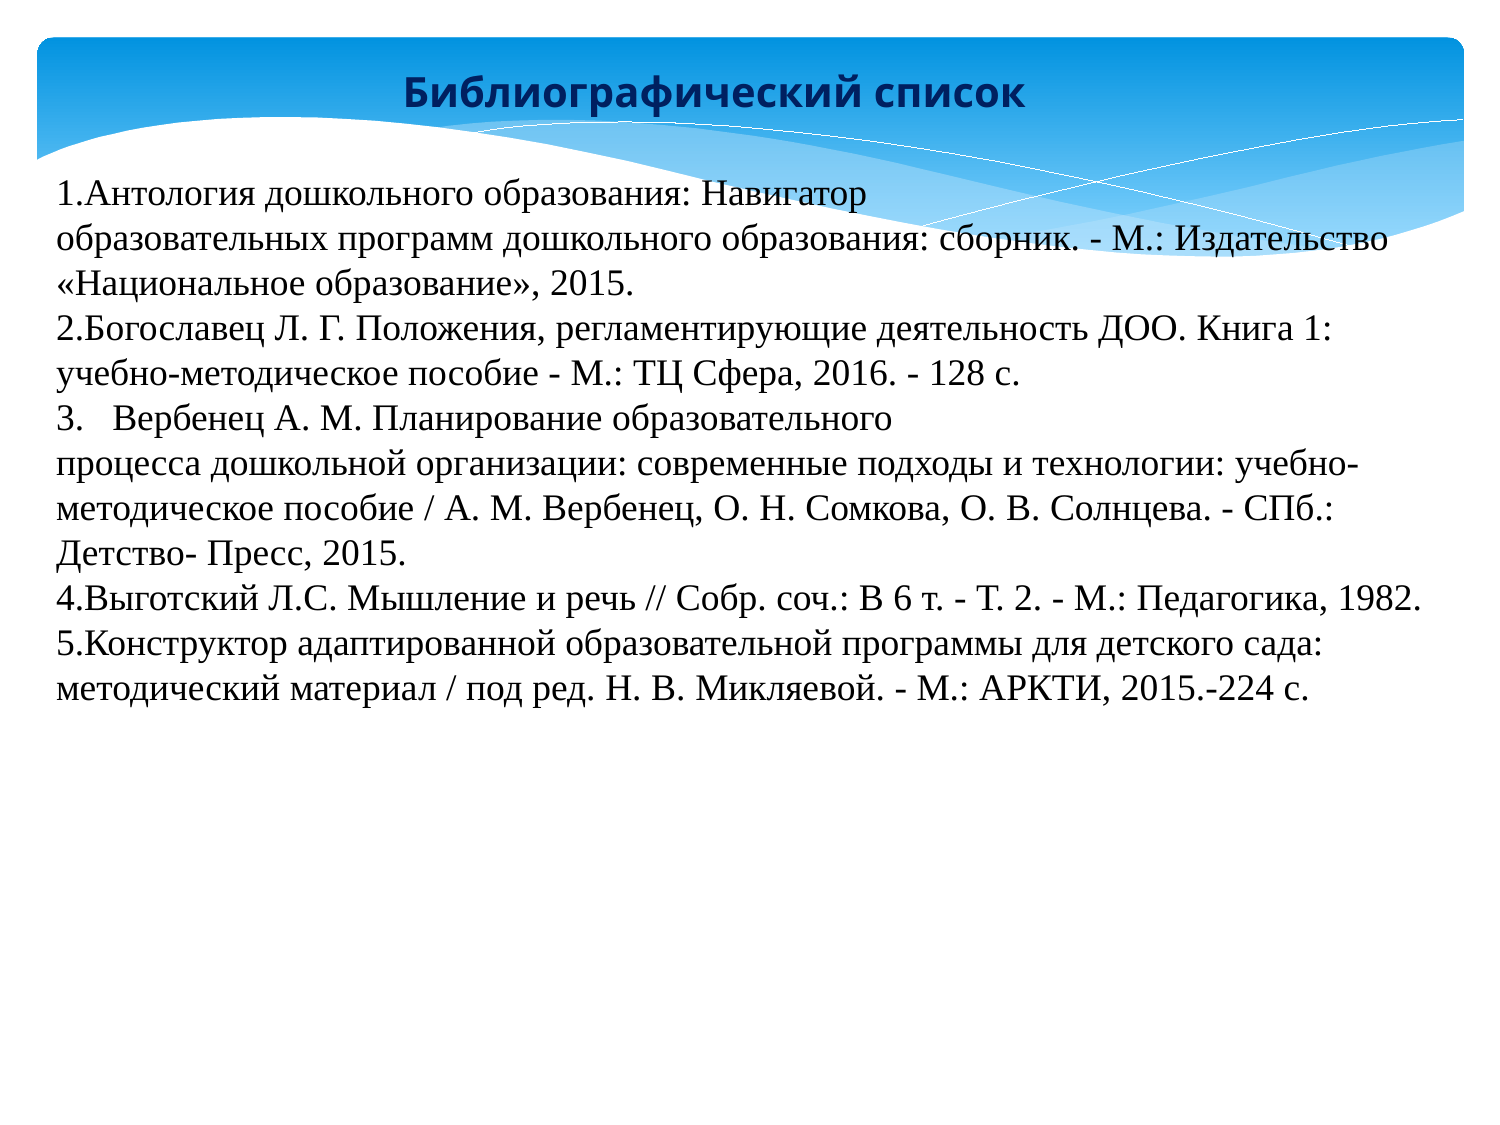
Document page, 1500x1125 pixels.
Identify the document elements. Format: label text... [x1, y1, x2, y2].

text_box 1.Антология дошкольного образования: Навигатор образовательных программ дошкольного образования: сборник. - М.: Издательство «Национальное образование», 2015. 2.Богославец Л. Г. Положения, регламентирующие деятельность ДОО. Книга 1: учебно-методическое пособие - М.: ТЦ Сфера, 2016. - 128 с. Вербенец А. М. Планирование образовательного процесса дошкольной организации: современные подходы и технологии: учебно-методическое пособие / А. М. Вербенец, О. Н. Сомкова, О. В. Солнцева. - СПб.: Детство- Пресс, 2015. 4.Выготский Л.С. Мышление и речь // Собр. соч.: В 6 т. - Т. 2. - М.: Педагогика, 1982. 5.Конструктор адаптированной образовательной программы для детского сада: методический материал / под ред. Н. В. Микляевой. - М.: АРКТИ, 2015.-224 с. [41, 160, 1459, 761]
text_box Библиографический список [41, 58, 1387, 124]
